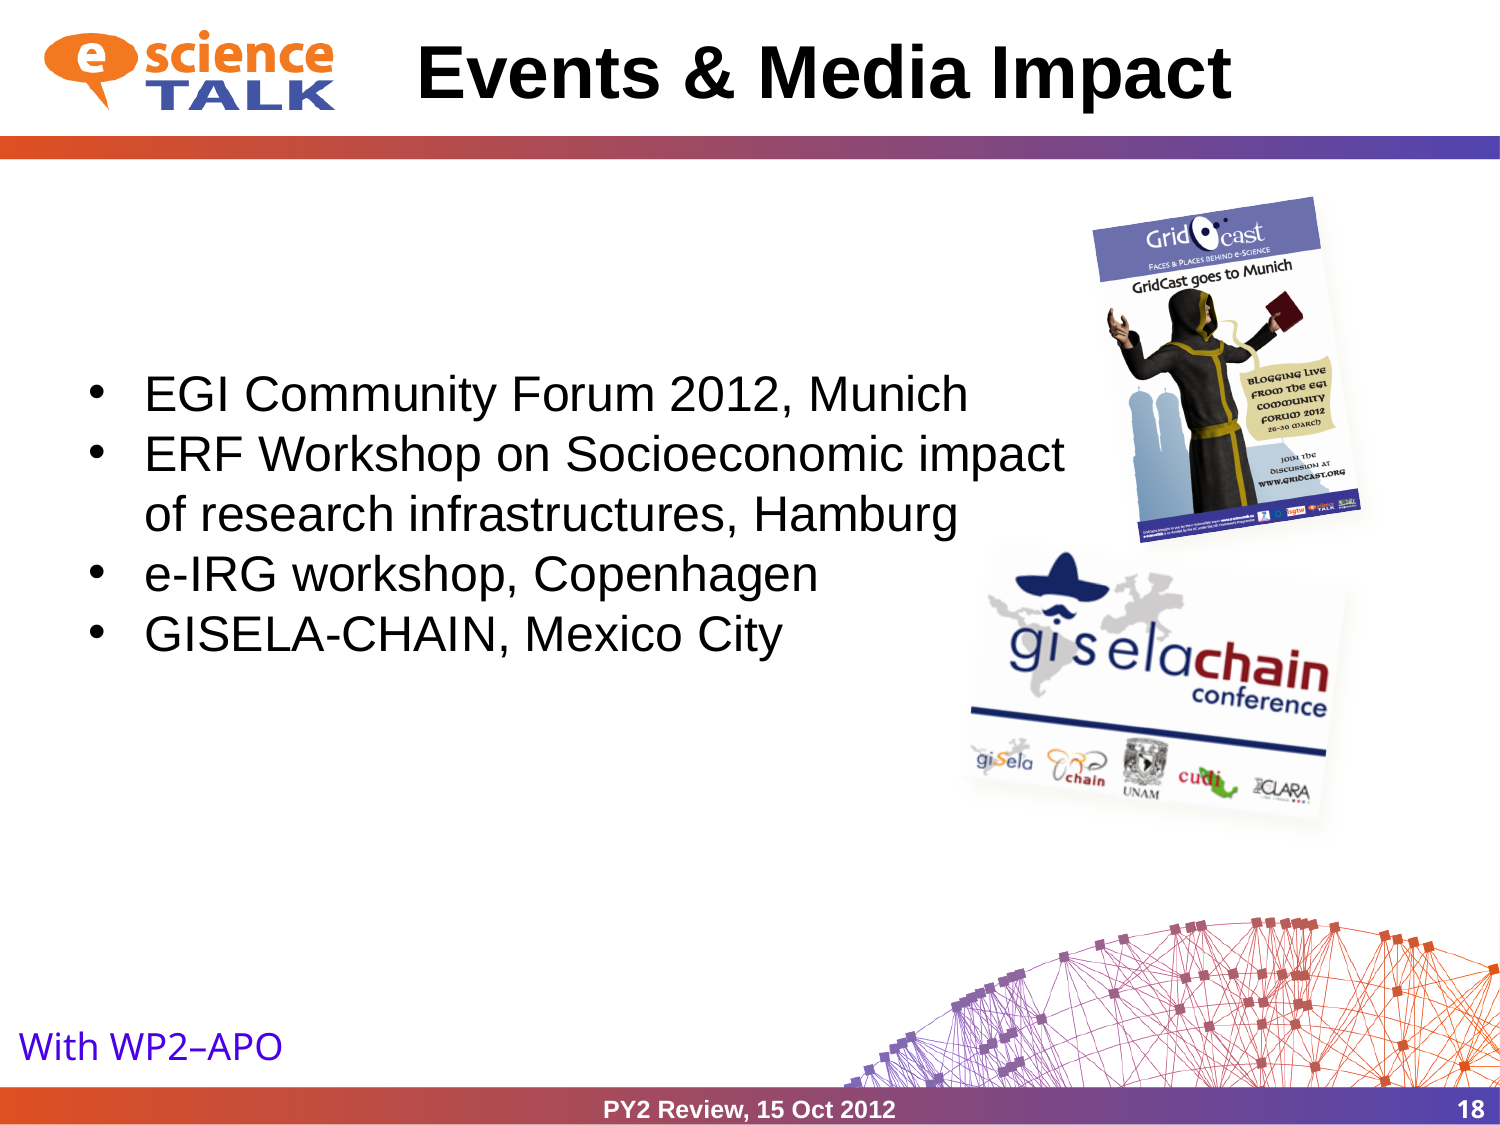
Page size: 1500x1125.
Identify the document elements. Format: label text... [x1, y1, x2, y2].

text_box EGI Community Forum 2012, Munich ERF Workshop on Socioeconomic impact of research infrastructures, Hamburg e-IRG workshop, Copenhagen GISELA-CHAIN, Mexico City [88, 361, 1079, 662]
slide_number 18 [1149, 1085, 1500, 1125]
text_box With WP2–APO [18, 1022, 284, 1068]
picture [0, 0, 1500, 1125]
title Events & Media Impact [149, 0, 1500, 138]
footer PY2 Review, 15 Oct 2012 [512, 1085, 988, 1125]
